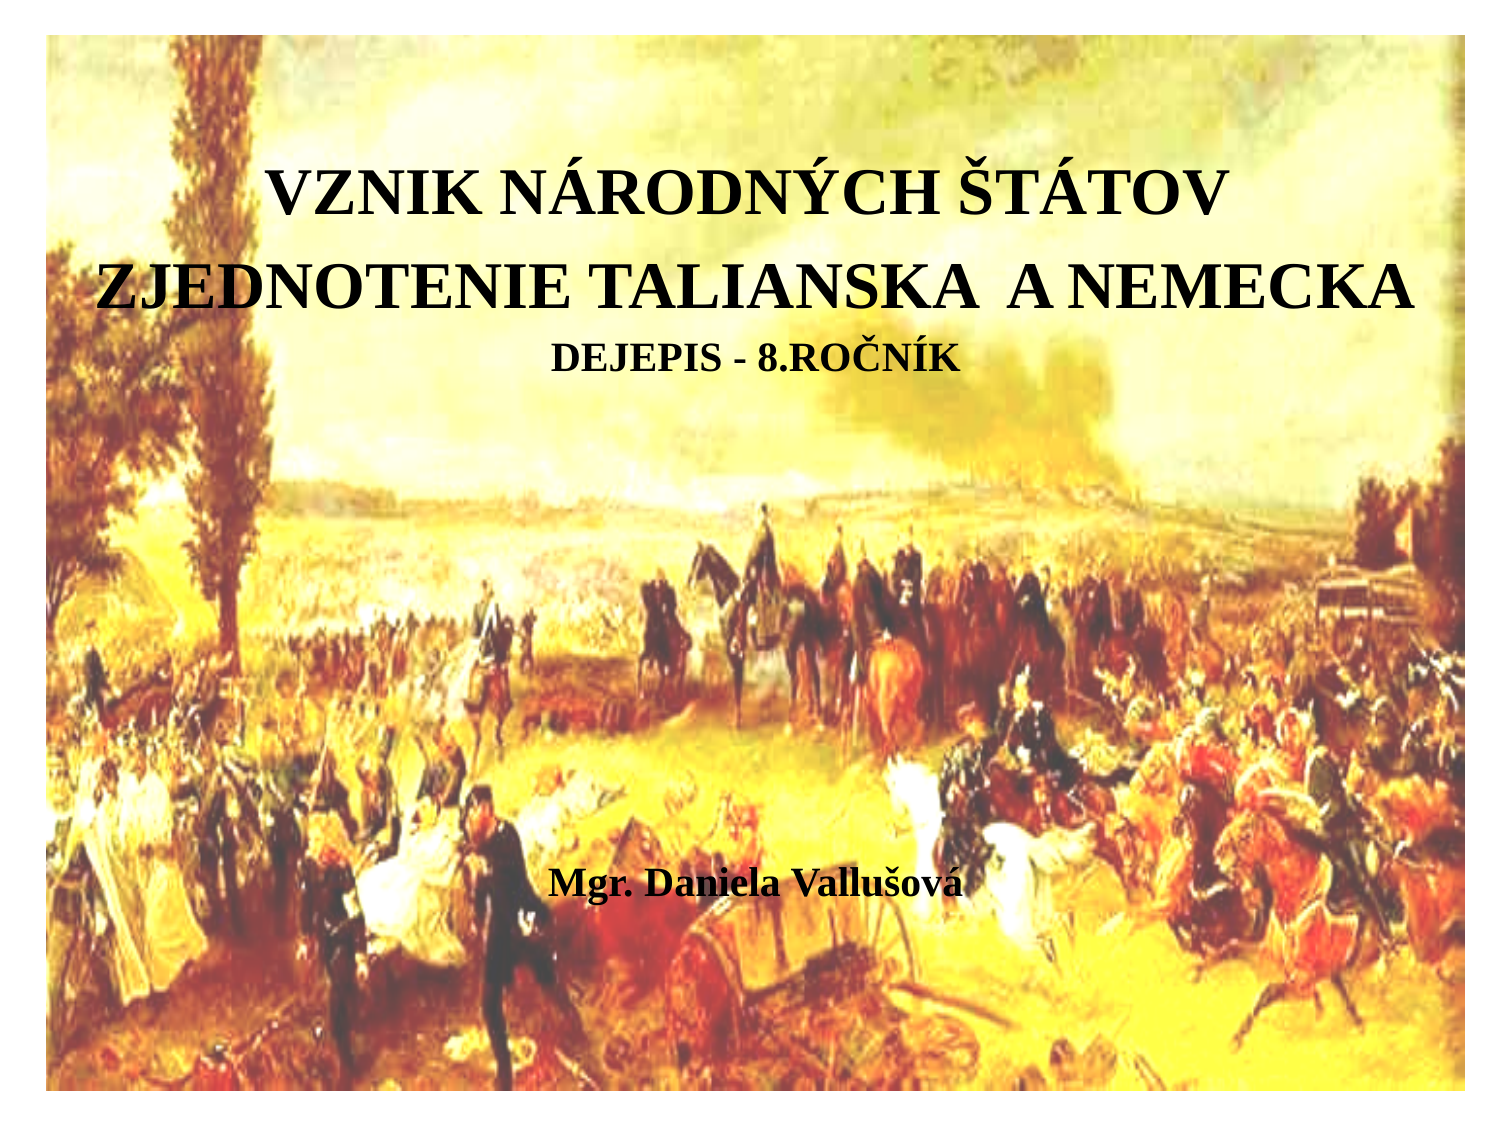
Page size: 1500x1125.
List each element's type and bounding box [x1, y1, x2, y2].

picture [46, 34, 1466, 1092]
